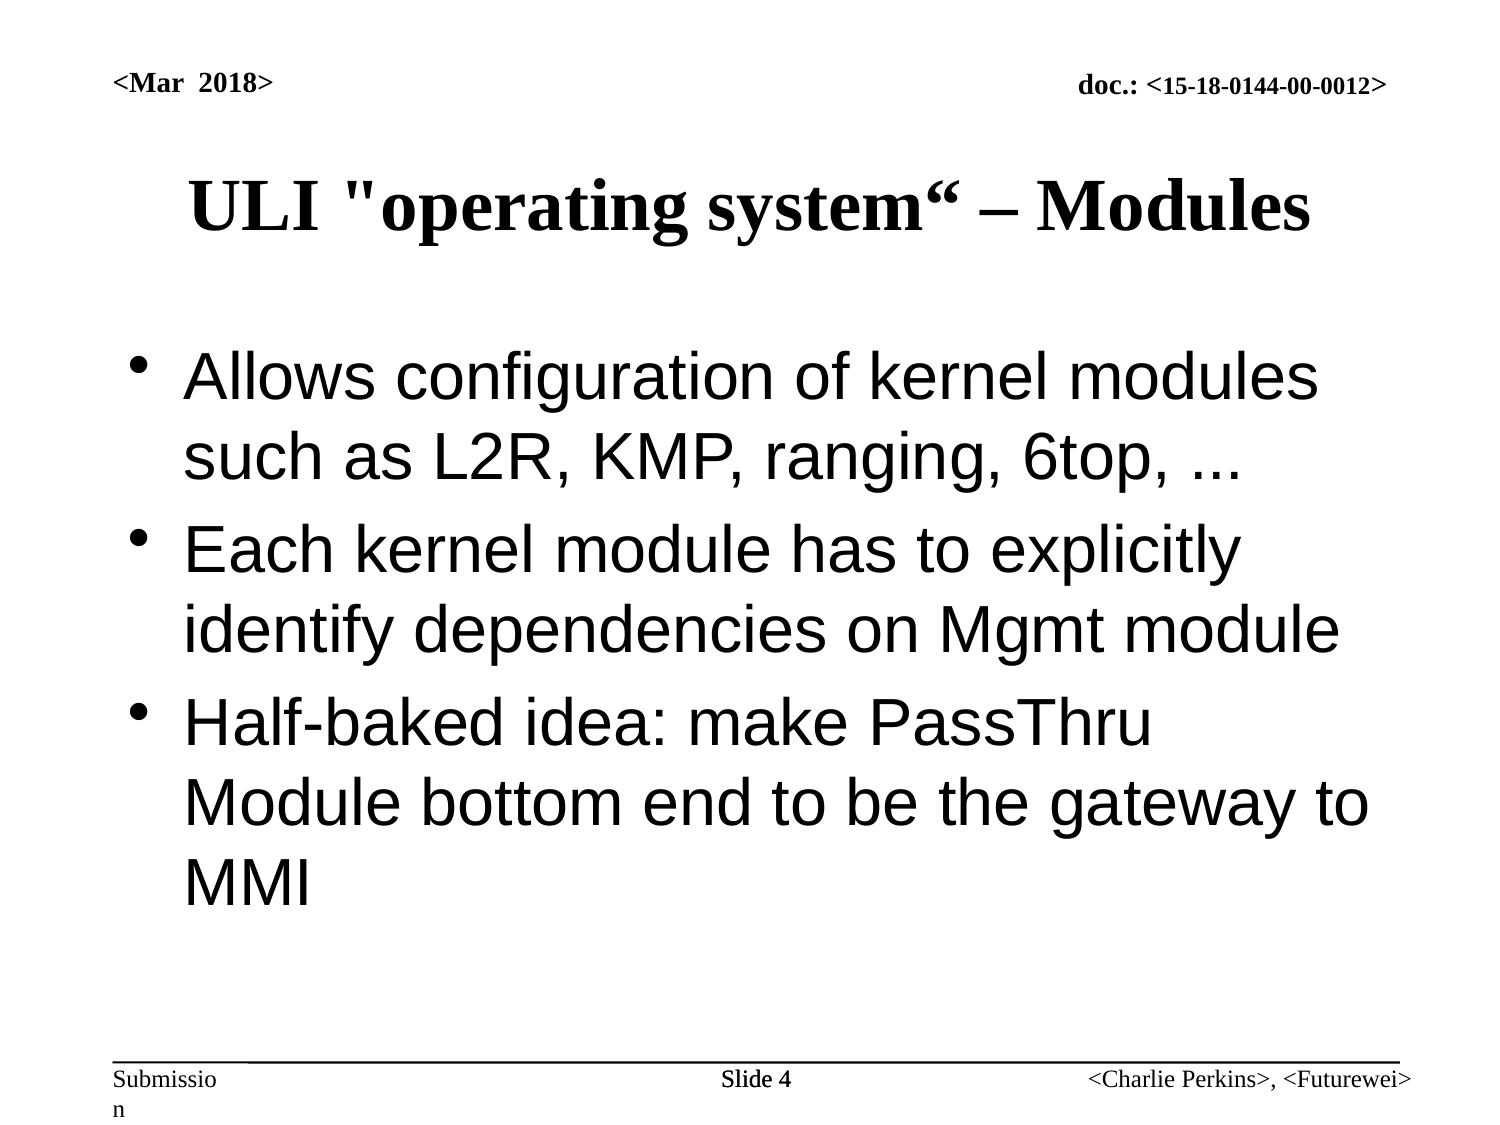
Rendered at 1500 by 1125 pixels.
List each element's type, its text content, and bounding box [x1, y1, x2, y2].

footer <Charlie Perkins>, <Futurewei> [899, 1061, 1413, 1093]
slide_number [112, 62, 376, 99]
title ULI "operating system“ – Modules [112, 112, 1388, 275]
text_box Slide 4 [675, 1062, 838, 1093]
text_box [24, 275, 1475, 1050]
